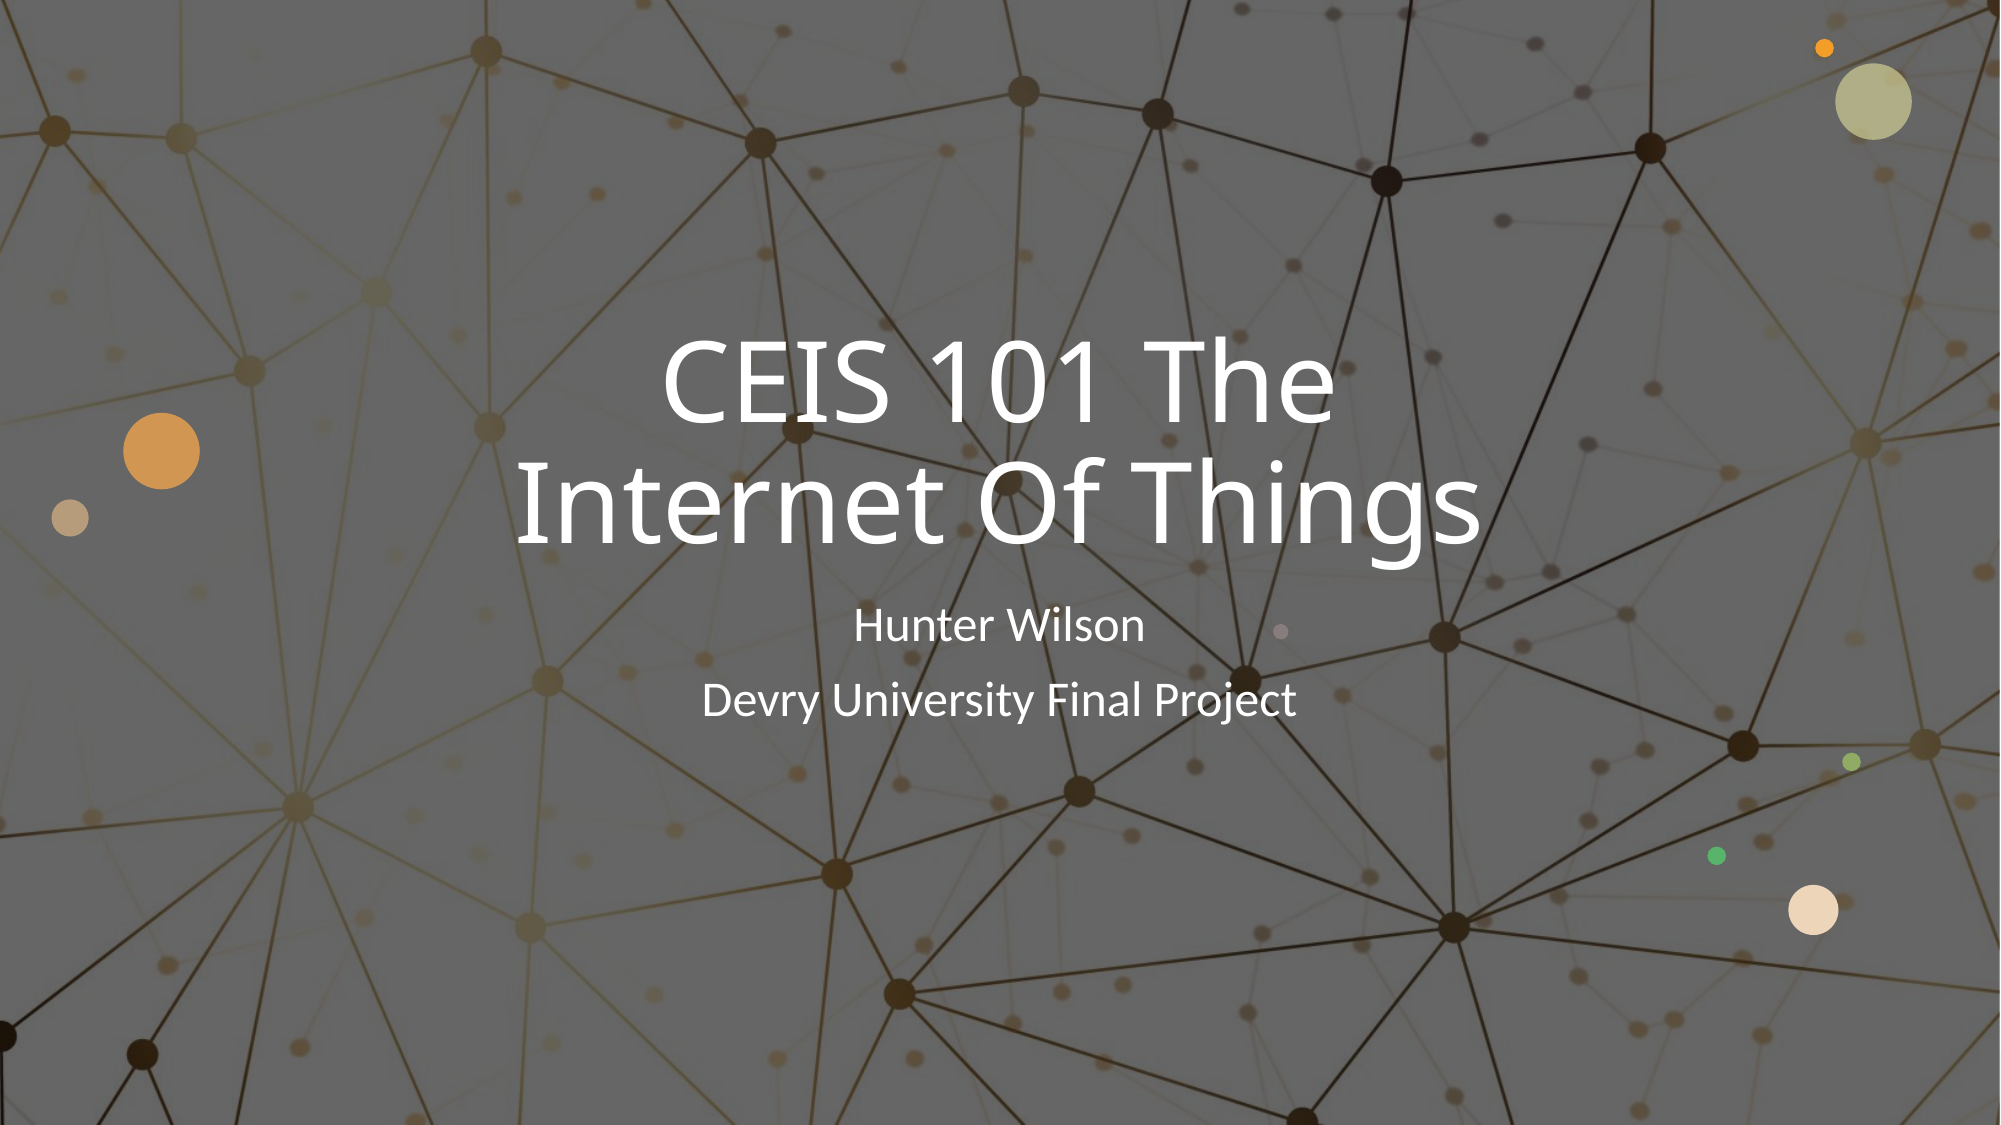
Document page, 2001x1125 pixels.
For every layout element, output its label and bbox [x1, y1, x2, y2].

picture [0, 0, 2000, 1125]
text_box [51, 38, 1912, 936]
